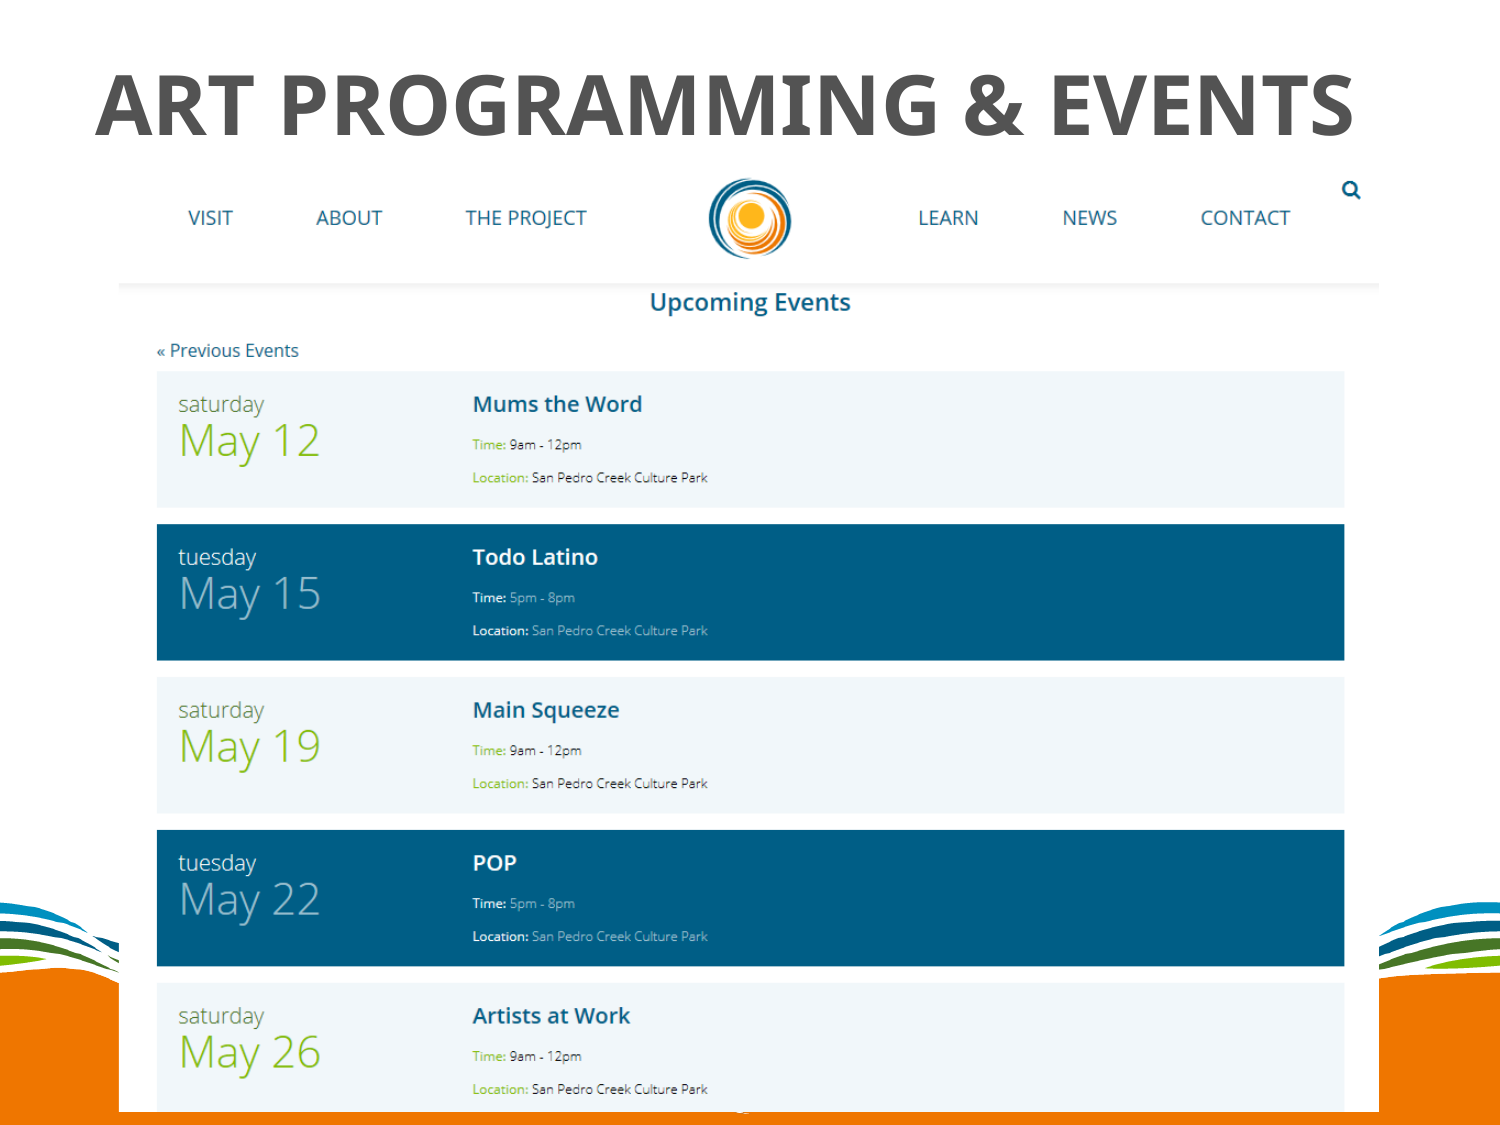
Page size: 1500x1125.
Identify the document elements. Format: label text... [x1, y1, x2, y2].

text_box ART PROGRAMMING & EVENTS [80, 26, 1418, 245]
picture [0, 165, 1500, 1112]
